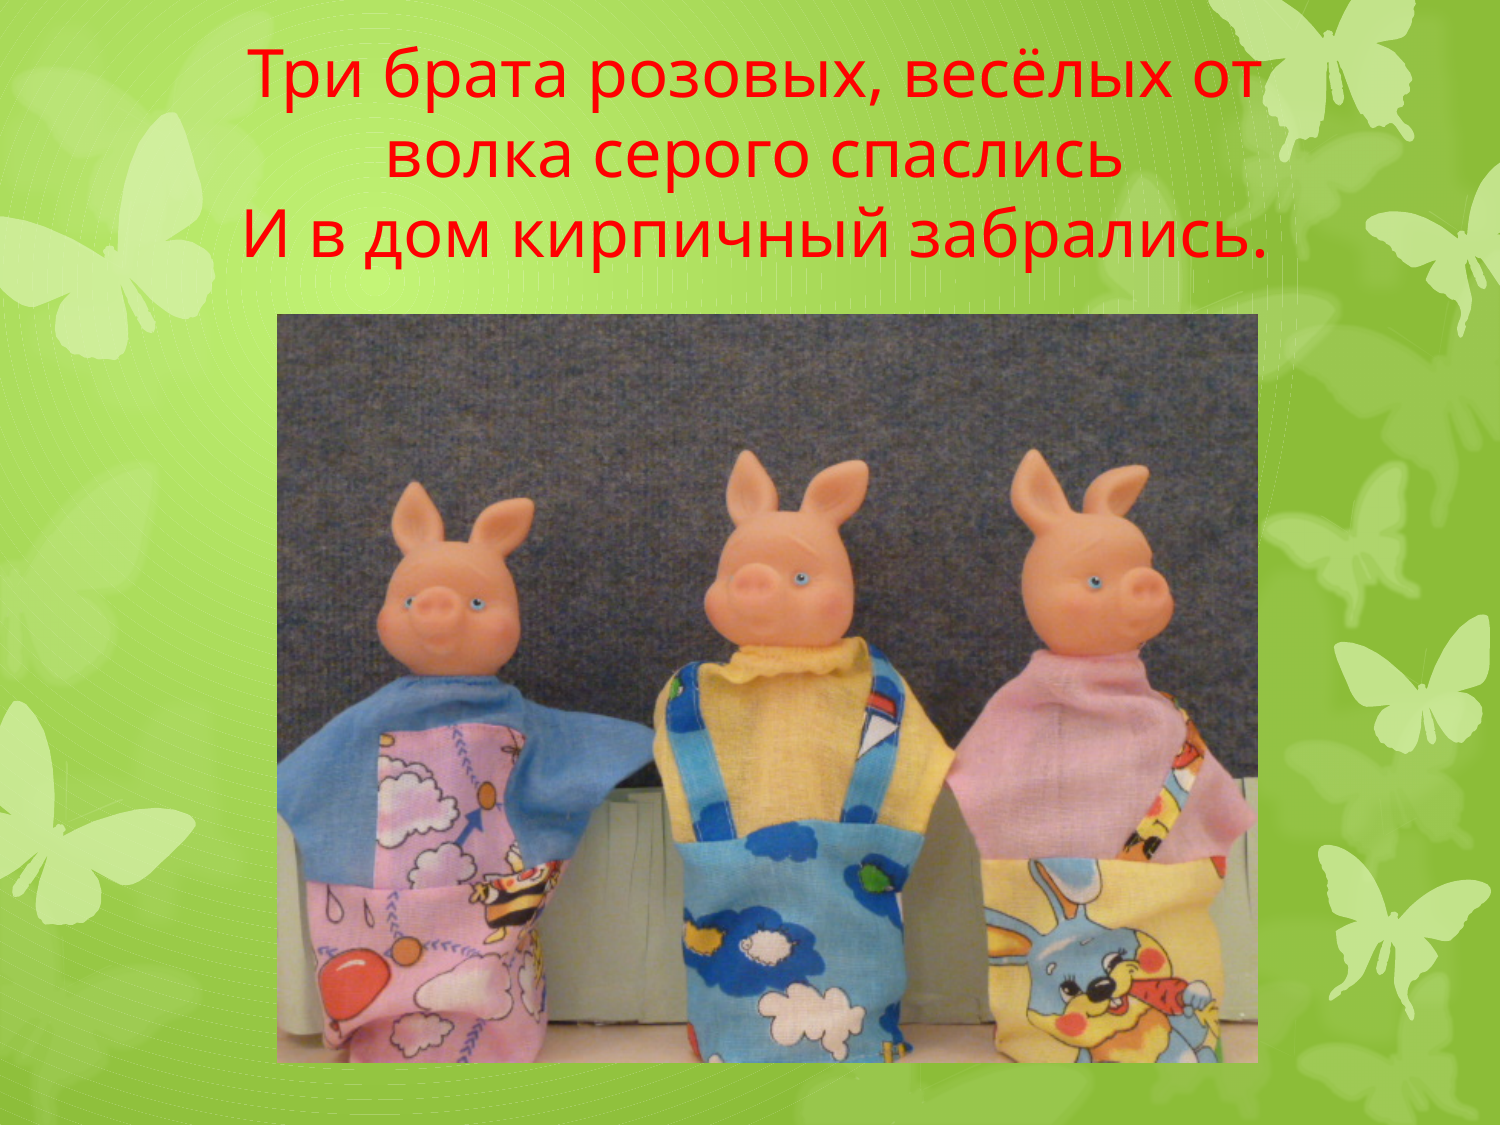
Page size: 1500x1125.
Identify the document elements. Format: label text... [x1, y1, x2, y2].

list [276, 313, 1259, 1064]
title Три брата розовых, весёлых от волка серого спаслись И в дом кирпичный забрались. [171, 42, 1340, 339]
